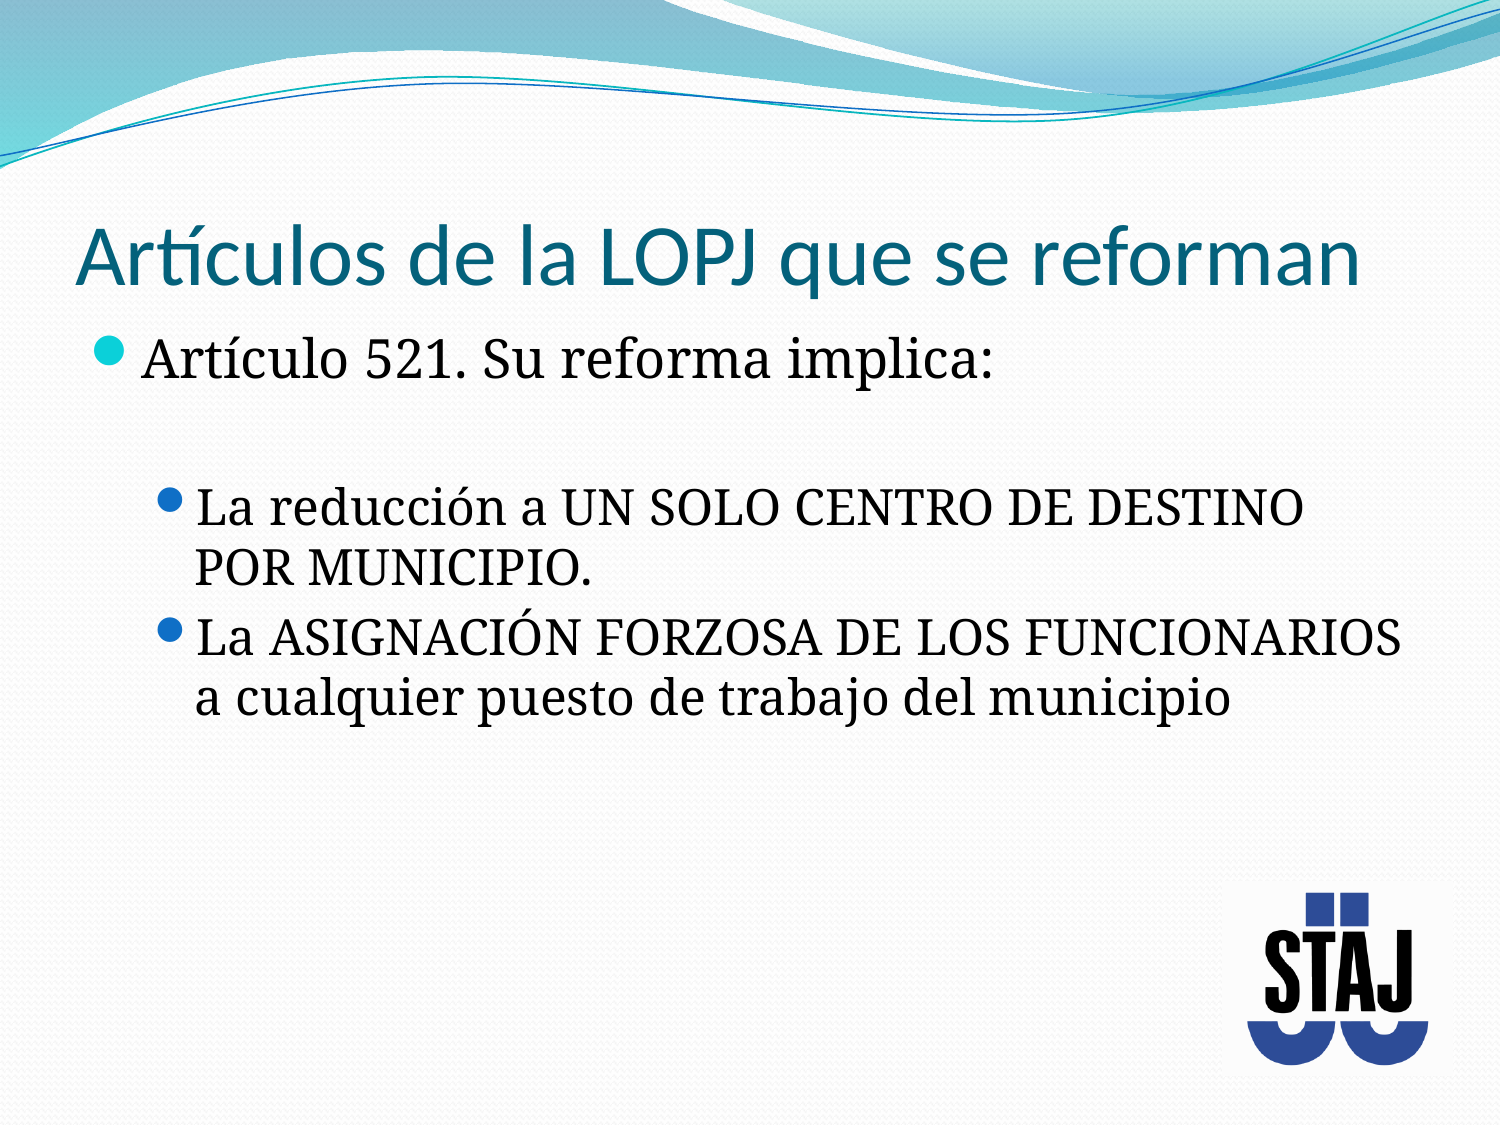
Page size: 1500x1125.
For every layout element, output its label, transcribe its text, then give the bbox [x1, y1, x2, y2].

title Artículos de la LOPJ que se reforman [75, 115, 1425, 303]
list Artículo 521. Su reforma implica: La reducción a UN SOLO CENTRO DE DESTINO POR MUNICIPIO. La ASIGNACIÓN FORZOSA DE LOS FUNCIONARIOS a cualquier puesto de trabajo del municipio [75, 317, 1425, 1038]
picture [1222, 881, 1454, 1076]
